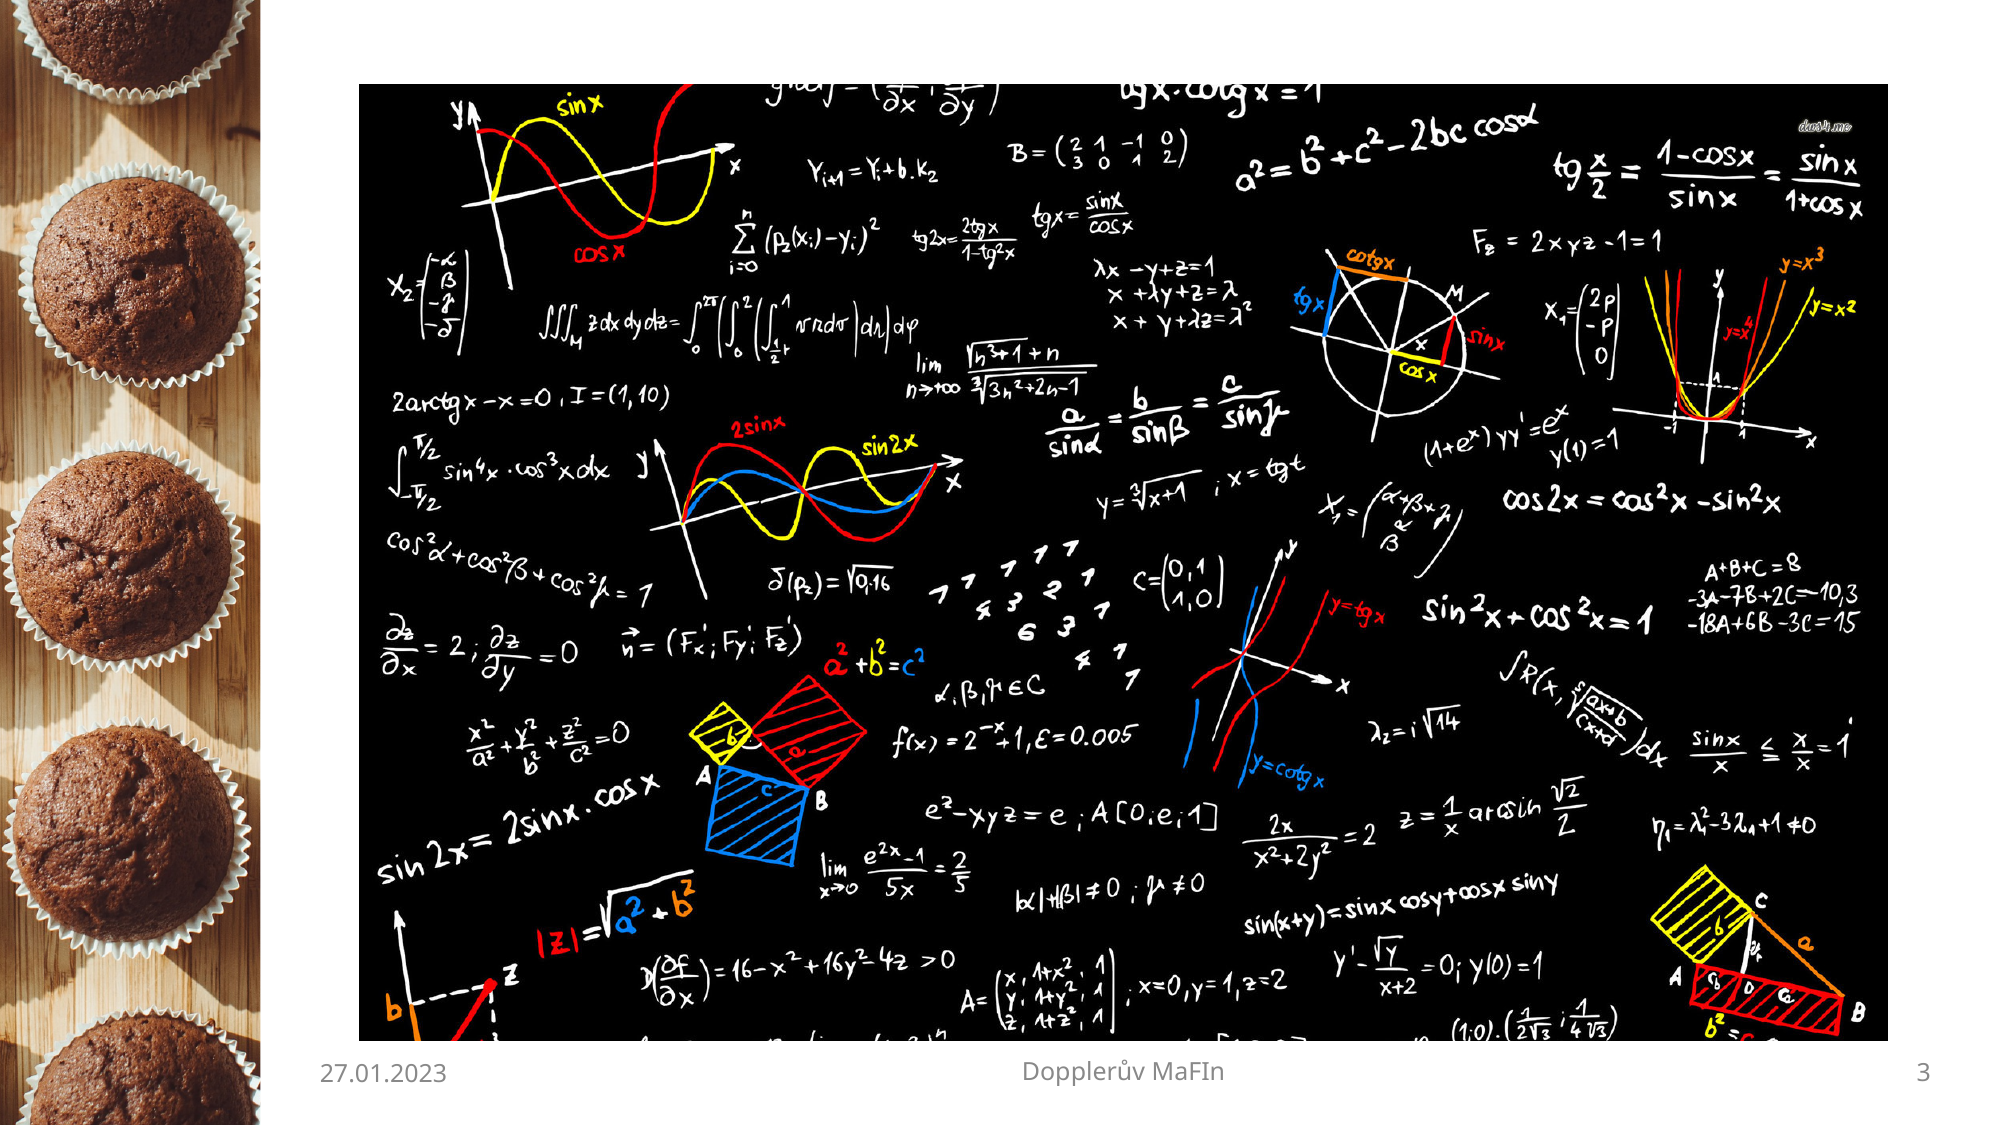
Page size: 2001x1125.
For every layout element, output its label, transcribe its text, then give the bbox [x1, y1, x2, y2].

footer Dopplerův MaFIn [853, 1042, 1395, 1103]
picture [0, 0, 261, 1125]
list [359, 84, 1888, 1041]
slide_number 3 [1495, 1043, 1946, 1104]
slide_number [304, 1042, 704, 1103]
